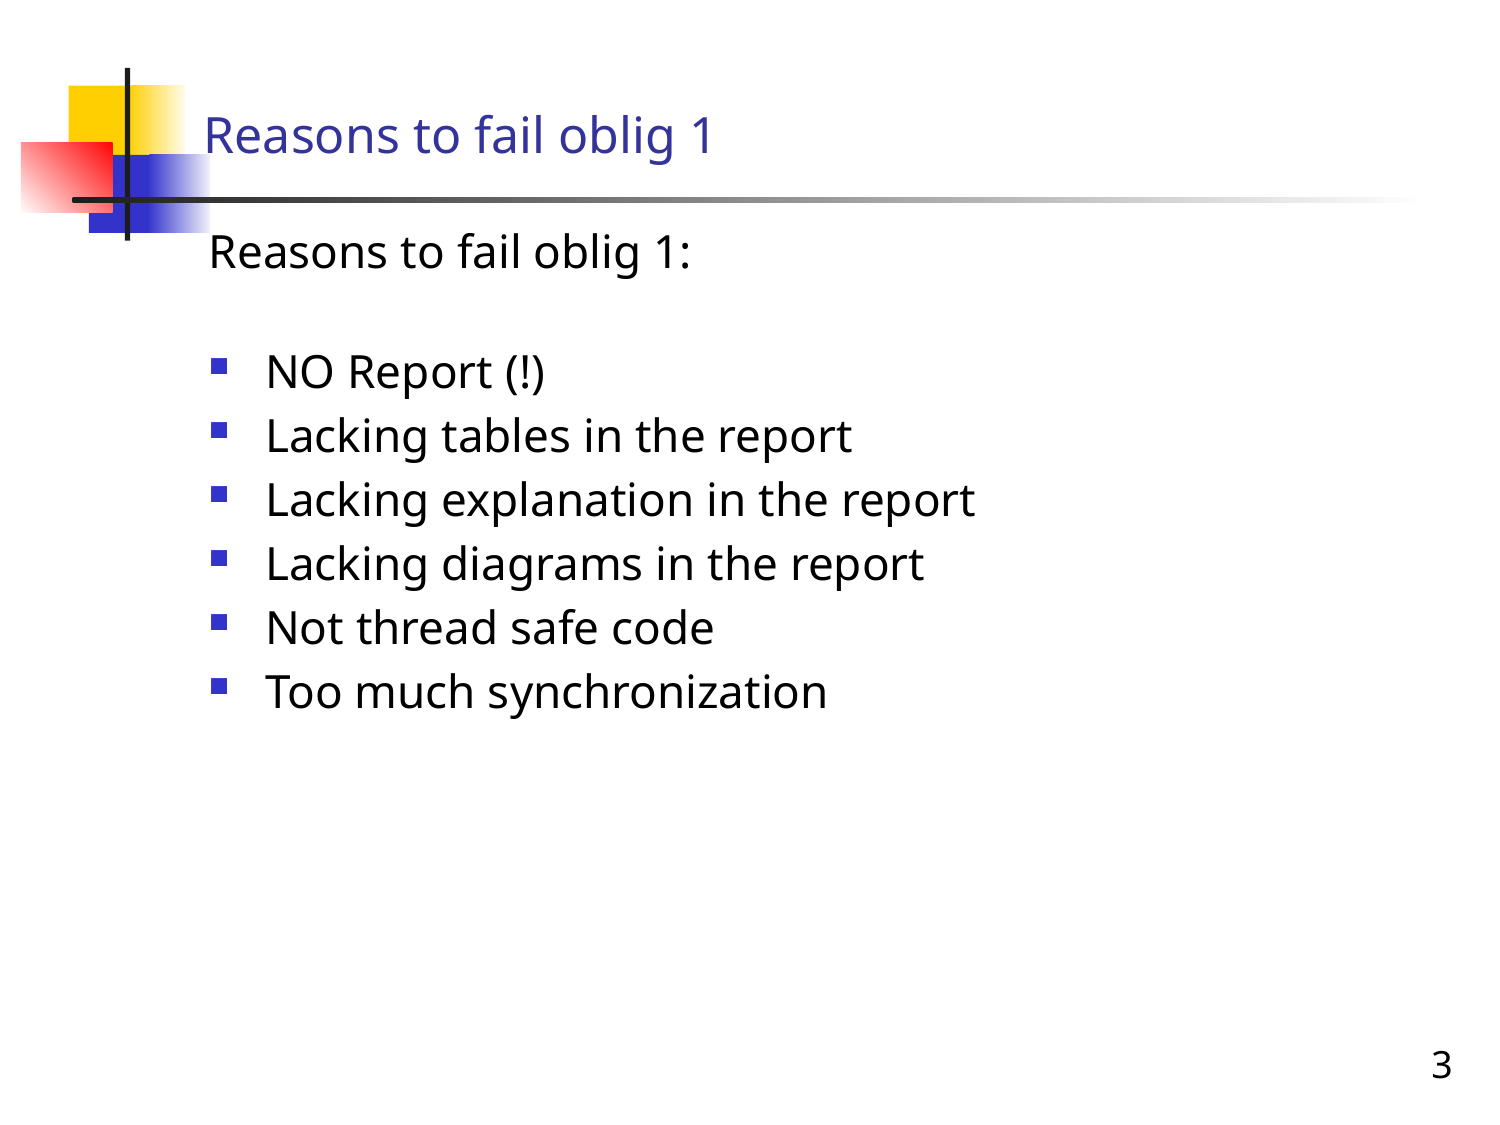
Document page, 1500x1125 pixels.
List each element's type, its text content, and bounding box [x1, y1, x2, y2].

list Reasons to fail oblig 1: NO Report (!) Lacking tables in the report Lacking explanation in the report Lacking diagrams in the report Not thread safe code Too much synchronization [193, 215, 1469, 1006]
title Reasons to fail oblig 1 [188, 35, 1468, 172]
slide_number 3 [1154, 1023, 1468, 1100]
